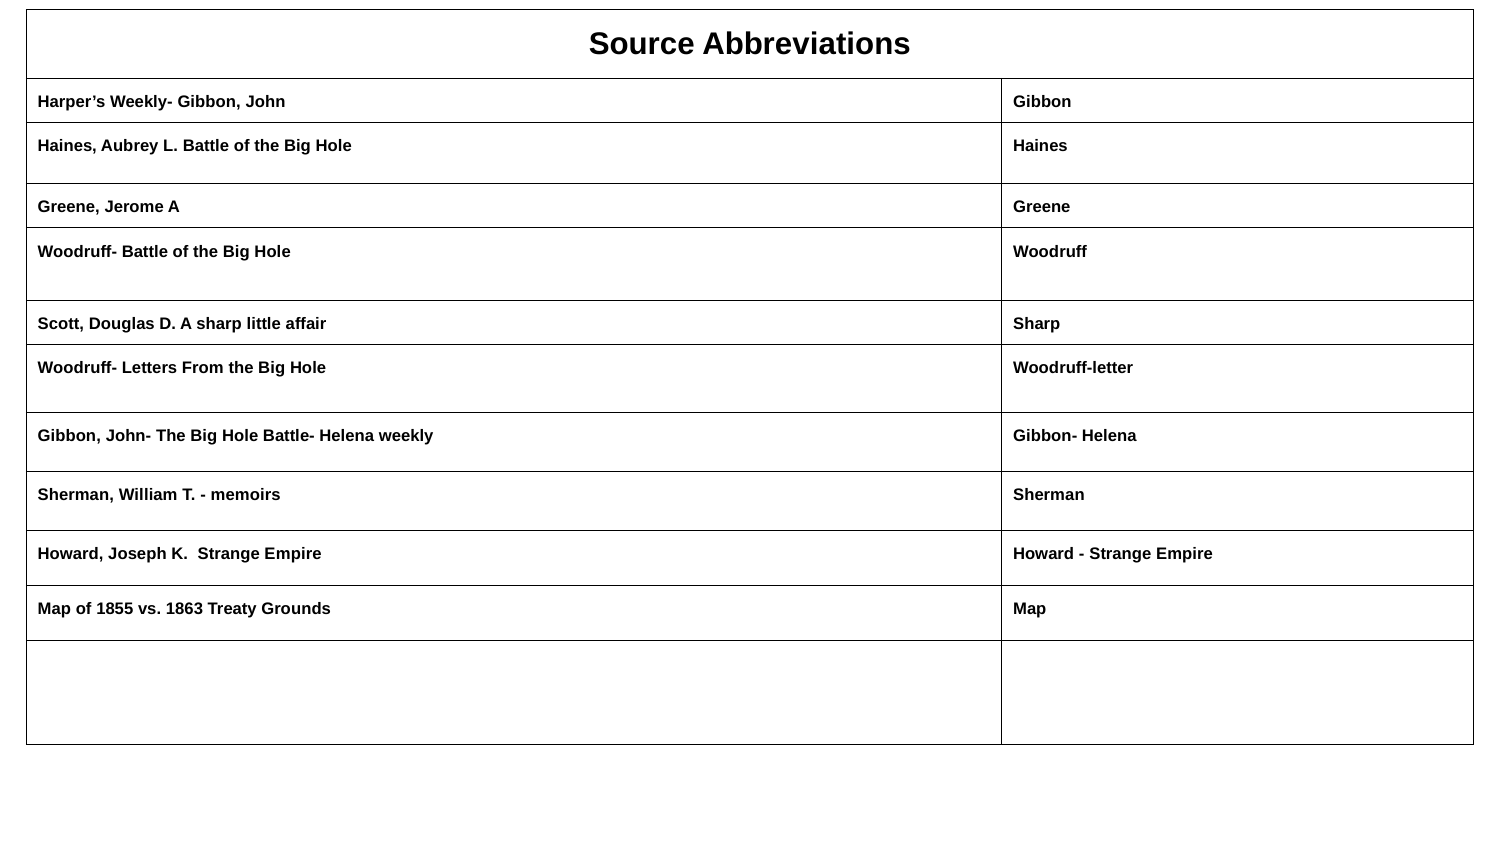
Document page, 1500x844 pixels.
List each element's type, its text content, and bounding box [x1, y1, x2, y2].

table_cell Greene, Jerome A [27, 184, 1001, 227]
table_cell [1002, 641, 1473, 744]
table_cell Gibbon [1002, 79, 1473, 122]
table_cell Scott, Douglas D. A sharp little affair [27, 301, 1001, 344]
table_cell Woodruff [1002, 228, 1473, 300]
table_cell Sharp [1002, 301, 1473, 344]
table_cell Sherman [1002, 472, 1473, 530]
table_cell Gibbon- Helena [1002, 413, 1473, 471]
table_cell Howard - Strange Empire [1002, 531, 1473, 585]
table_cell [27, 641, 1001, 744]
table_cell Map [1002, 586, 1473, 640]
table_cell Howard, Joseph K. Strange Empire [27, 531, 1001, 585]
table_cell Harper’s Weekly- Gibbon, John [27, 79, 1001, 122]
table_cell Greene [1002, 184, 1473, 227]
table_cell Gibbon, John- The Big Hole Battle- Helena weekly [27, 413, 1001, 471]
table_cell Sherman, William T. - memoirs [27, 472, 1001, 530]
table_header Source Abbreviations [27, 10, 1473, 78]
table_cell Woodruff- Battle of the Big Hole [27, 228, 1001, 300]
table_cell Haines, Aubrey L. Battle of the Big Hole [27, 123, 1001, 183]
table_cell Woodruff-letter [1002, 345, 1473, 412]
table_cell Haines [1002, 123, 1473, 183]
table_cell Woodruff- Letters From the Big Hole [27, 345, 1001, 412]
table_cell Map of 1855 vs. 1863 Treaty Grounds [27, 586, 1001, 640]
